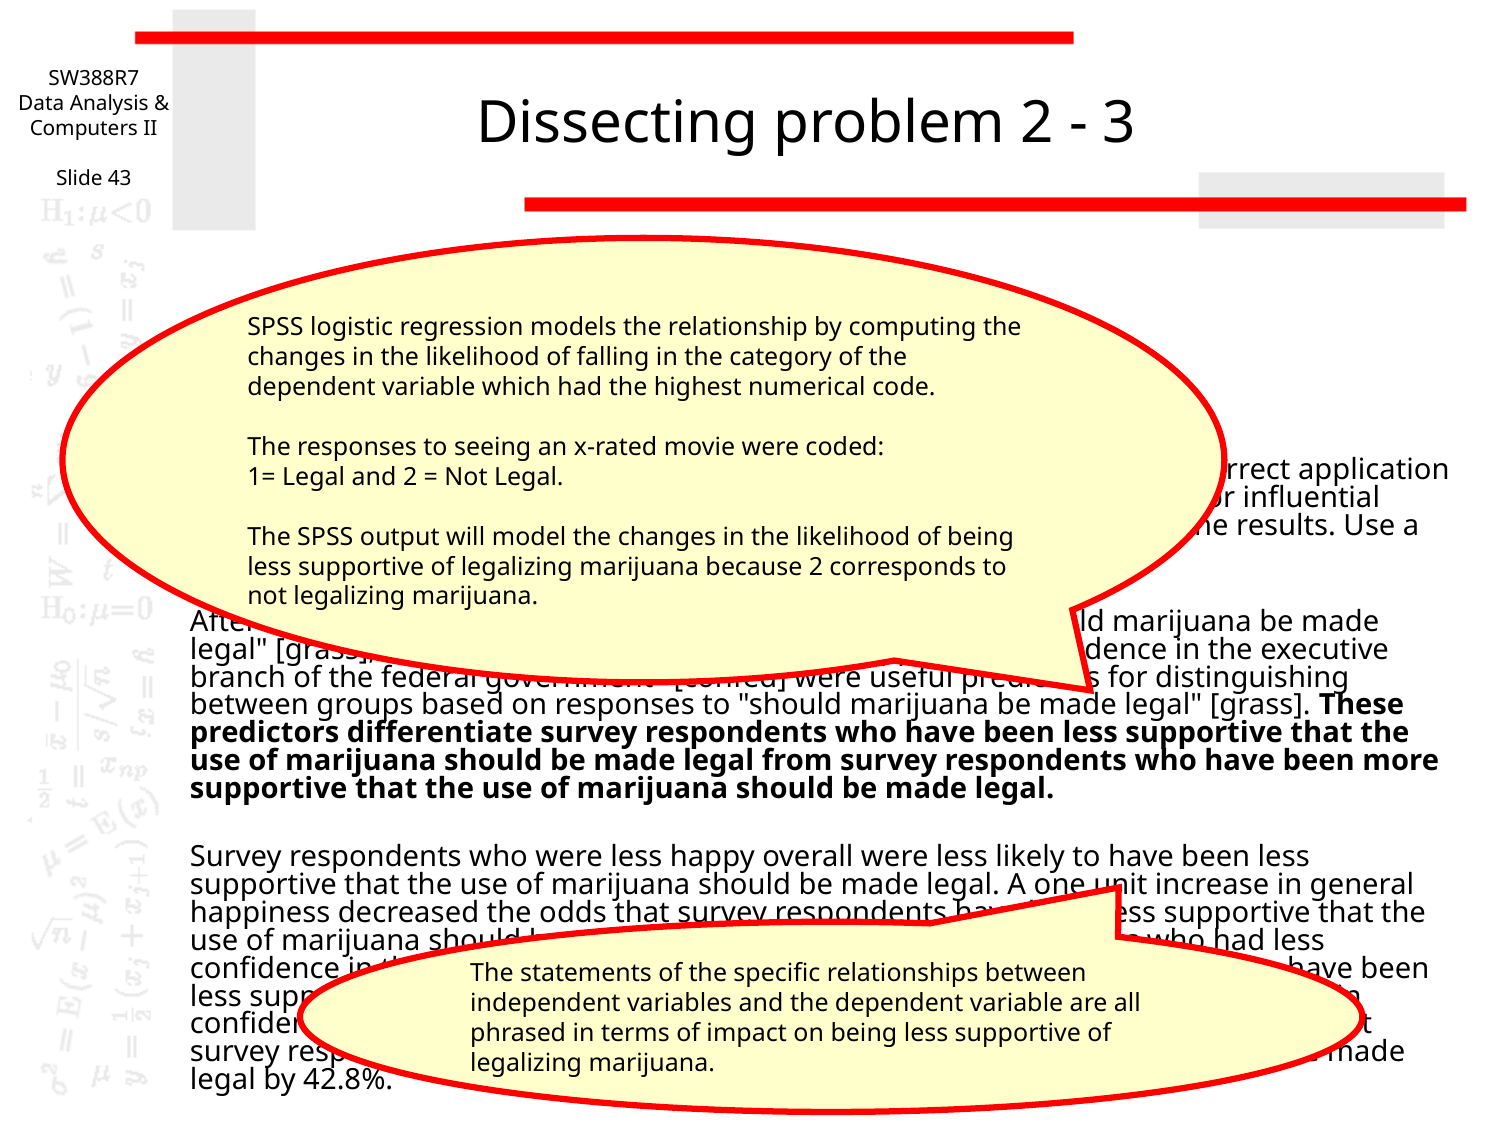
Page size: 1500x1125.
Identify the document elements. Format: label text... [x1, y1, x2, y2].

slide_number SW388R7 Data Analysis & Computers II Slide 43 [0, 50, 187, 200]
title Dissecting problem 2 - 3 [187, 50, 1425, 200]
picture [18, 0, 1500, 1108]
text_box The statements of the specific relationships between independent variables and the dependent variable are all phrased in terms of impact on being less supportive of legalizing marijuana. [299, 887, 1363, 1112]
text_box SPSS logistic regression models the relationship by computing the changes in the likelihood of falling in the category of the dependent variable which had the highest numerical code. The responses to seeing an x-rated movie were coded: 1= Legal and 2 = Not Legal. The SPSS output will model the changes in the likelihood of being less supportive of legalizing marijuana because 2 corresponds to not legalizing marijuana. [62, 237, 1225, 691]
list In the dataset GSS2000.sav, is the following statement true, false, or an incorrect application of a statistic? Assume that there is no problem with missing data, outliers, or influential cases, and that the validation analysis will confirm the generalizability of the results. Use a level of significance of 0.05 for evaluating the statistical relationship. After controlling for the effect of the variable "sex" [sex] on "should marijuana be made legal" [grass], the variable "general happiness" [happy] and "confidence in the executive branch of the federal government" [confed] were useful predictors for distinguishing between groups based on responses to "should marijuana be made legal" [grass]. These predictors differentiate survey respondents who have been less supportive that the use of marijuana should be made legal from survey respondents who have been more supportive that the use of marijuana should be made legal. Survey respondents who were less happy overall were less likely to have been less supportive that the use of marijuana should be made legal. A one unit increase in general happiness decreased the odds that survey respondents have been less supportive that the use of marijuana should be made legal by 66.9%. Survey respondents who had less confidence in the executive branch of the federal government were less likely to have been less supportive that the use of marijuana should be made legal. A one unit increase in confidence in the executive branch of the federal government decreased the odds that survey respondents have been less supportive that the use of marijuana should be made legal by 42.8%. [174, 450, 1468, 1100]
